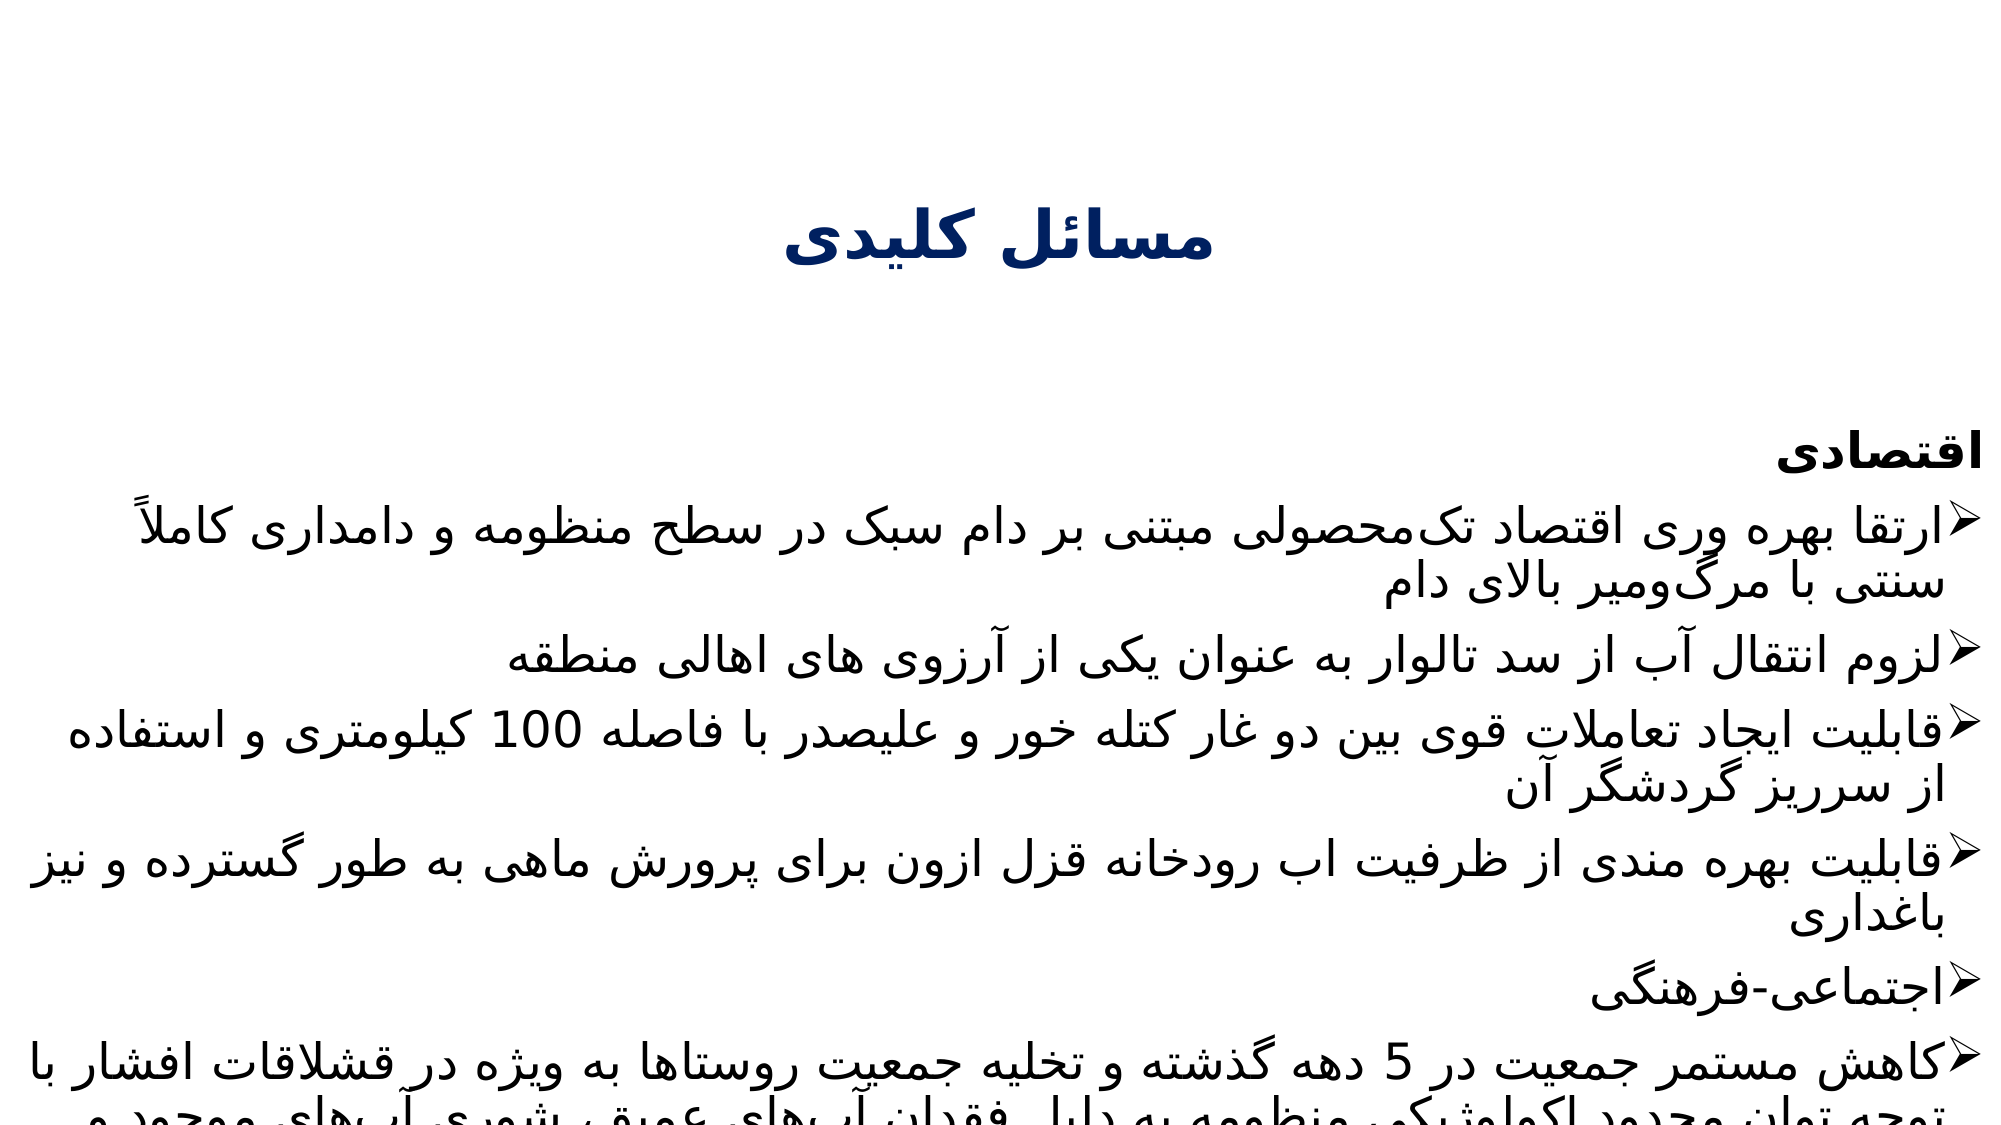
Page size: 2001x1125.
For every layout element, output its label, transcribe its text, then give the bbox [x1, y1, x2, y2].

list مسائل کلیدی اقتصادی ارتقا بهره وری اقتصاد تک‌محصولی مبتنی بر دام سبک در سطح منظومه و دامداری کاملاً سنتی با مرگ‌ومیر بالای دام لزوم انتقال آب از سد تالوار به عنوان یکی از آرزوی های اهالی منطقه قابلیت ایجاد تعاملات قوی بین دو غار کتله خور و علیصدر با فاصله 100 کیلومتری و استفاده از سرریز گردشگر آن قابلیت بهره مندی از ظرفیت اب رودخانه قزل ازون برای پرورش ماهی به طور گسترده و نیز باغداری اجتماعی-فرهنگی کاهش مستمر جمعیت در 5 دهه گذشته و تخلیه جمعیت روستاها به ویژه در قشلاقات افشار با توجه توان محدود اکولوژیکی منظومه به دلیل فقدان آب‌های عمیق، شوری آب‌های موجود و خشکی روان آب‌ها [0, 0, 2000, 1125]
